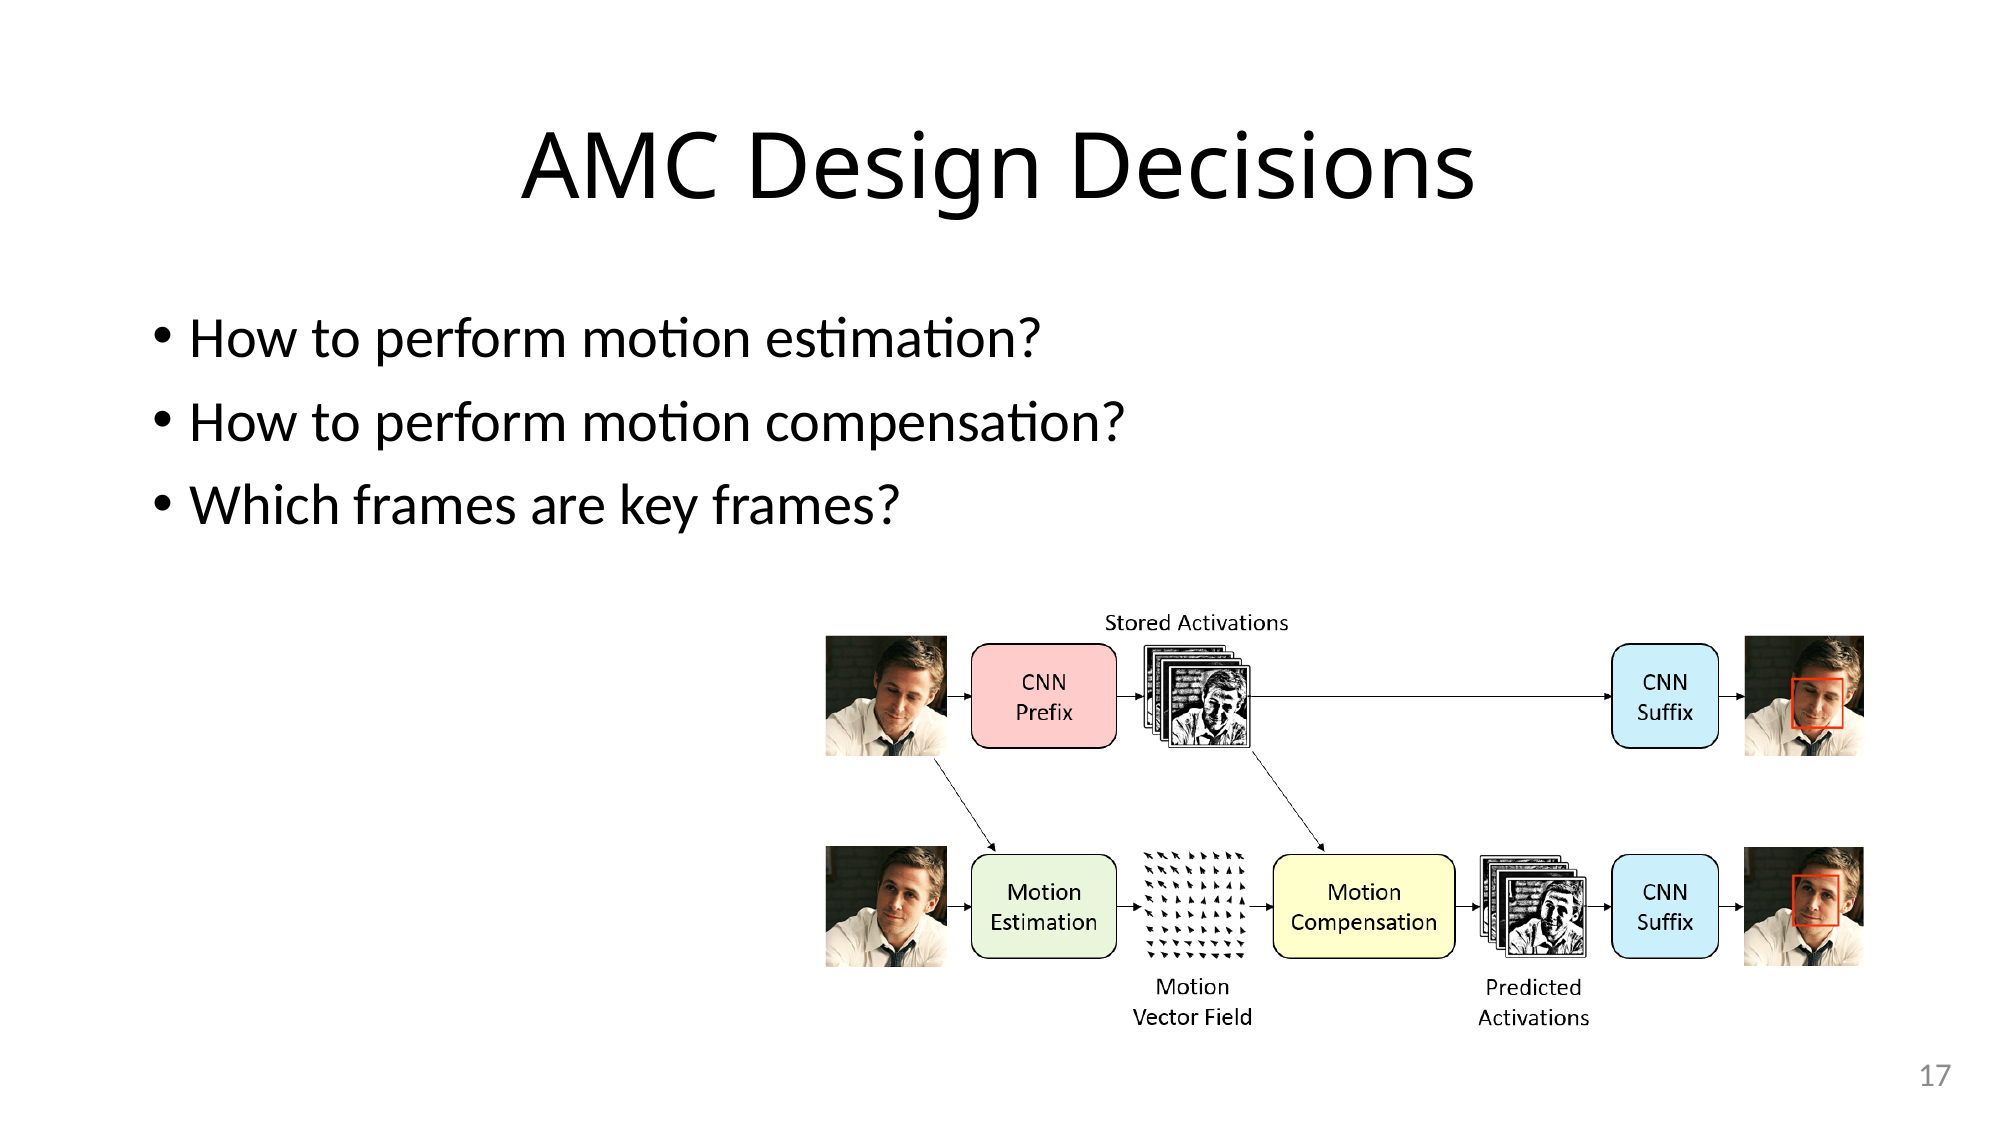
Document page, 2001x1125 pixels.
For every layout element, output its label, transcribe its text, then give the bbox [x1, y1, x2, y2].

picture [800, 610, 1879, 1041]
slide_number 17 [1516, 1042, 1967, 1103]
list How to perform motion estimation? How to perform motion compensation? Which frames are key frames? [137, 299, 1863, 1014]
title AMC Design Decisions [137, 59, 1863, 278]
